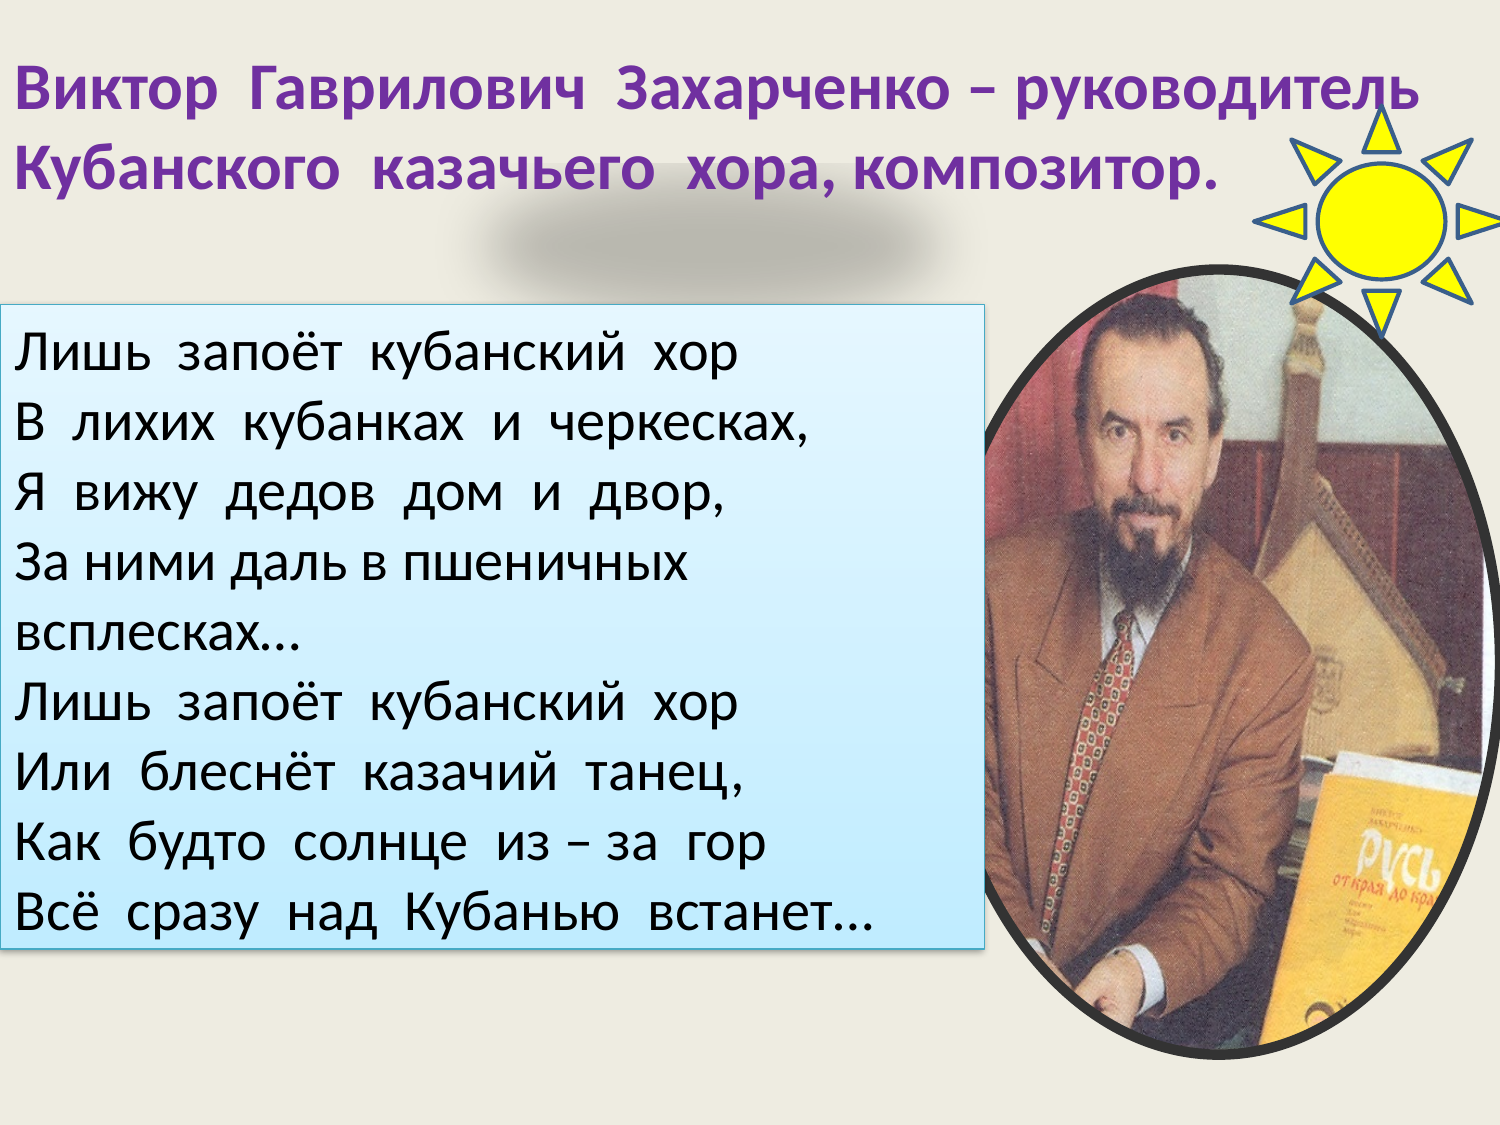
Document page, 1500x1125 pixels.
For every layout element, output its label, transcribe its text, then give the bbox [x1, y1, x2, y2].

text_box [1455, 202, 1500, 241]
text_box [1289, 137, 1343, 187]
text_box [1420, 137, 1474, 187]
text_box [1361, 103, 1402, 155]
text_box [1436, 256, 1456, 267]
text_box [1251, 202, 1308, 241]
text_box [1307, 256, 1328, 267]
text_box Виктор Гаврилович Захарченко – руководитель Кубанского казачьего хора, композитор. [0, 35, 1500, 300]
picture [937, 269, 1500, 1055]
text_box [1315, 161, 1448, 267]
text_box Лишь запоёт кубанский хор В лихих кубанках и черкесках, Я вижу дедов дом и двор, За ними даль в пшеничных всплесках… Лишь запоёт кубанский хор Или блеснёт казачий танец, Как будто солнце из – за гор Всё сразу над Кубанью встанет… [0, 304, 932, 950]
